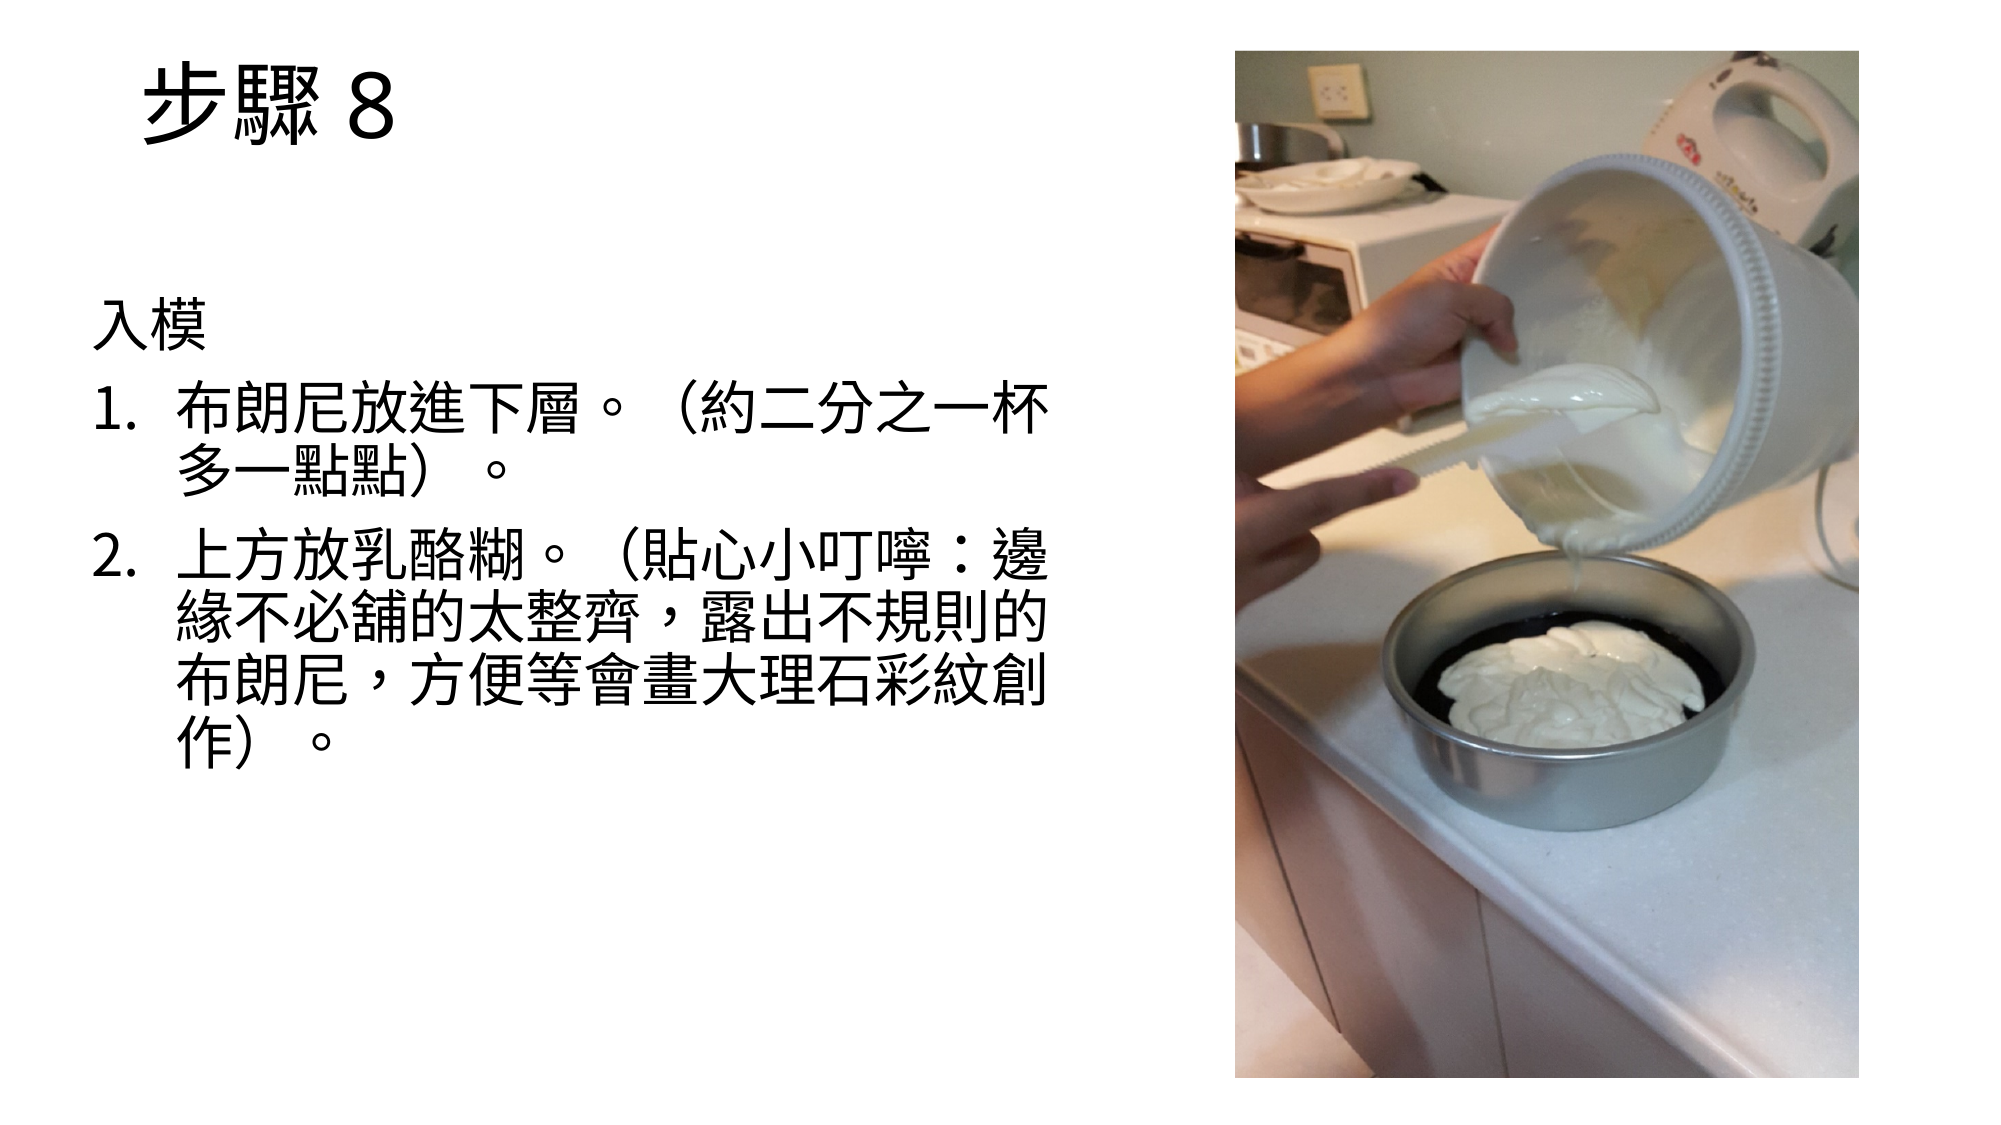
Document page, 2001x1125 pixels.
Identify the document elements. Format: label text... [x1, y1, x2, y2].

title 步驟8 [0, 0, 1725, 218]
list 入模 布朗尼放進下層。（約二分之一杯多一點點）。 上方放乳酪糊。（貼心小叮嚀：邊緣不必舖的太整齊，露出不規則的布朗尼，方便等會畫大理石彩紋創作）。 [76, 288, 1091, 1066]
picture [1033, 52, 2000, 1077]
